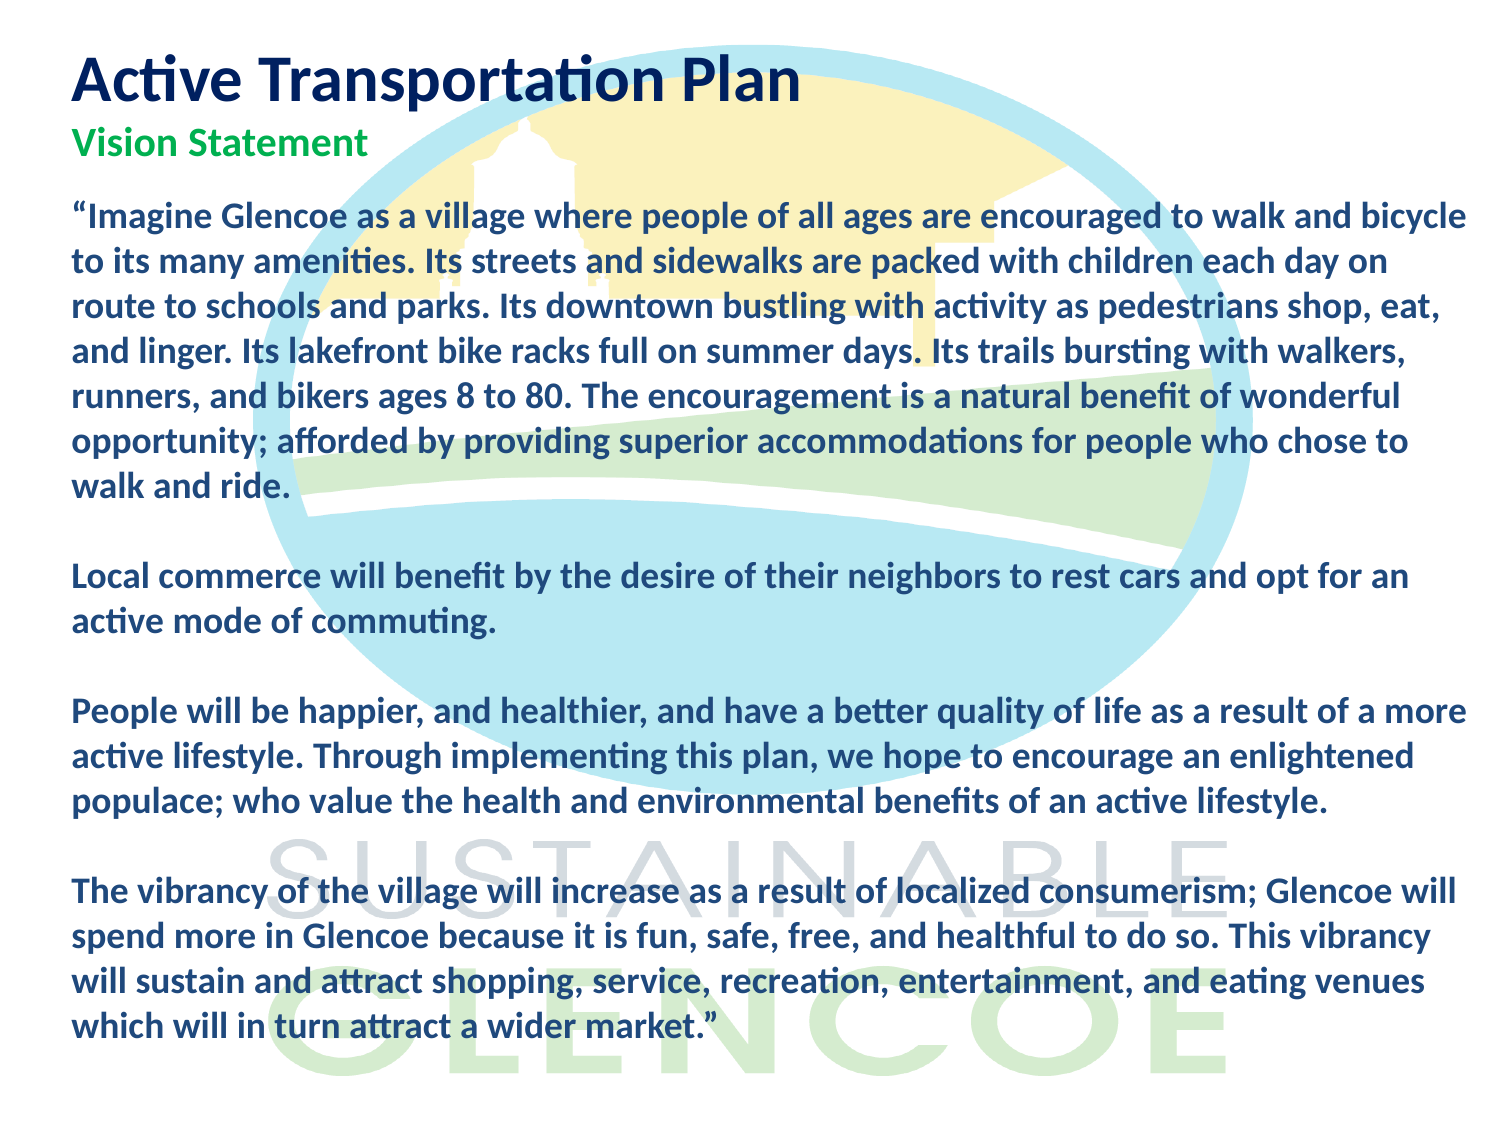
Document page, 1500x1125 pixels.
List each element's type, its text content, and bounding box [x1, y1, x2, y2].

text_box “Imagine Glencoe as a village where people of all ages are encouraged to walk and bicycle to its many amenities. Its streets and sidewalks are packed with children each day on route to schools and parks. Its downtown bustling with activity as pedestrians shop, eat, and linger. Its lakefront bike racks full on summer days. Its trails bursting with walkers, runners, and bikers ages 8 to 80. The encouragement is a natural benefit of wonderful opportunity; afforded by providing superior accommodations for people who chose to walk and ride. Local commerce will benefit by the desire of their neighbors to rest cars and opt for an active mode of commuting. People will be happier, and healthier, and have a better quality of life as a result of a more active lifestyle. Through implementing this plan, we hope to encourage an enlightened populace; who value the health and environmental benefits of an active lifestyle. The vibrancy of the village will increase as a result of localized consumerism; Glencoe will spend more in Glencoe because it is fun, safe, free, and healthful to do so. This vibrancy will sustain and attract shopping, service, recreation, entertainment, and eating venues which will in turn attract a wider market.” [56, 183, 1488, 1125]
text_box Active Transportation Plan Vision Statement [56, 27, 1020, 173]
